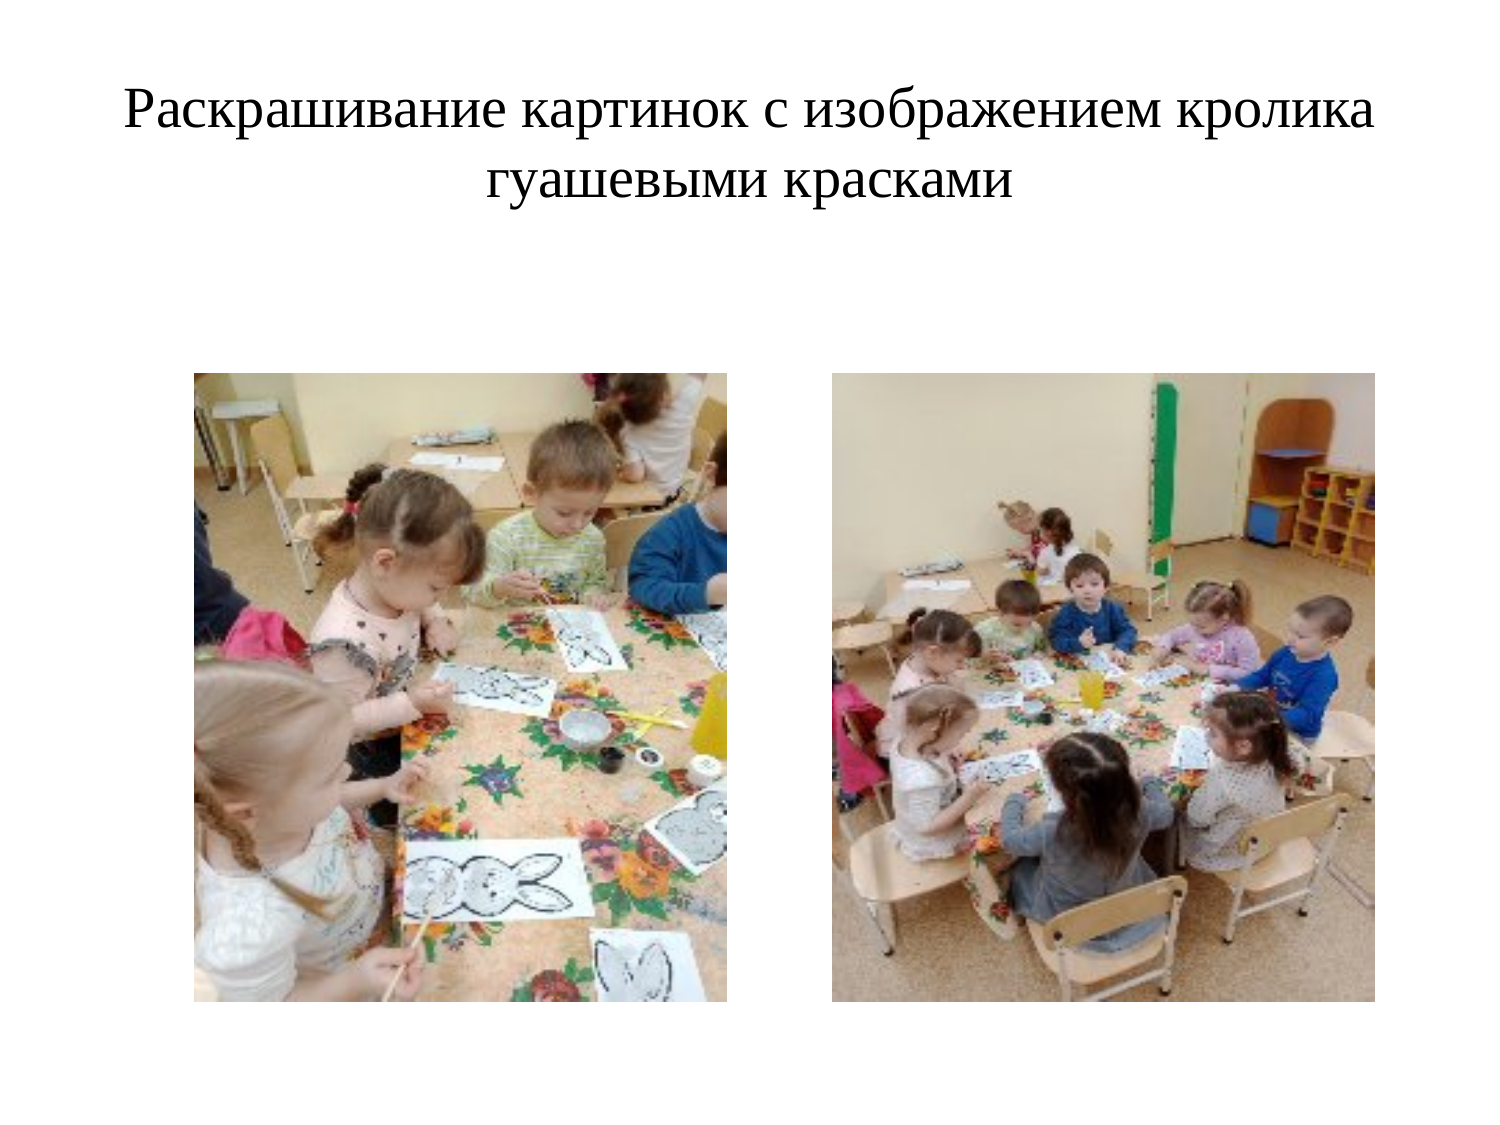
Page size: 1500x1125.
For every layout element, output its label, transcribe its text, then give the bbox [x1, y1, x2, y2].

title Раскрашивание картинок с изображением кролика гуашевыми красками [75, 45, 1425, 233]
picture [832, 373, 1375, 1003]
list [194, 373, 727, 1003]
